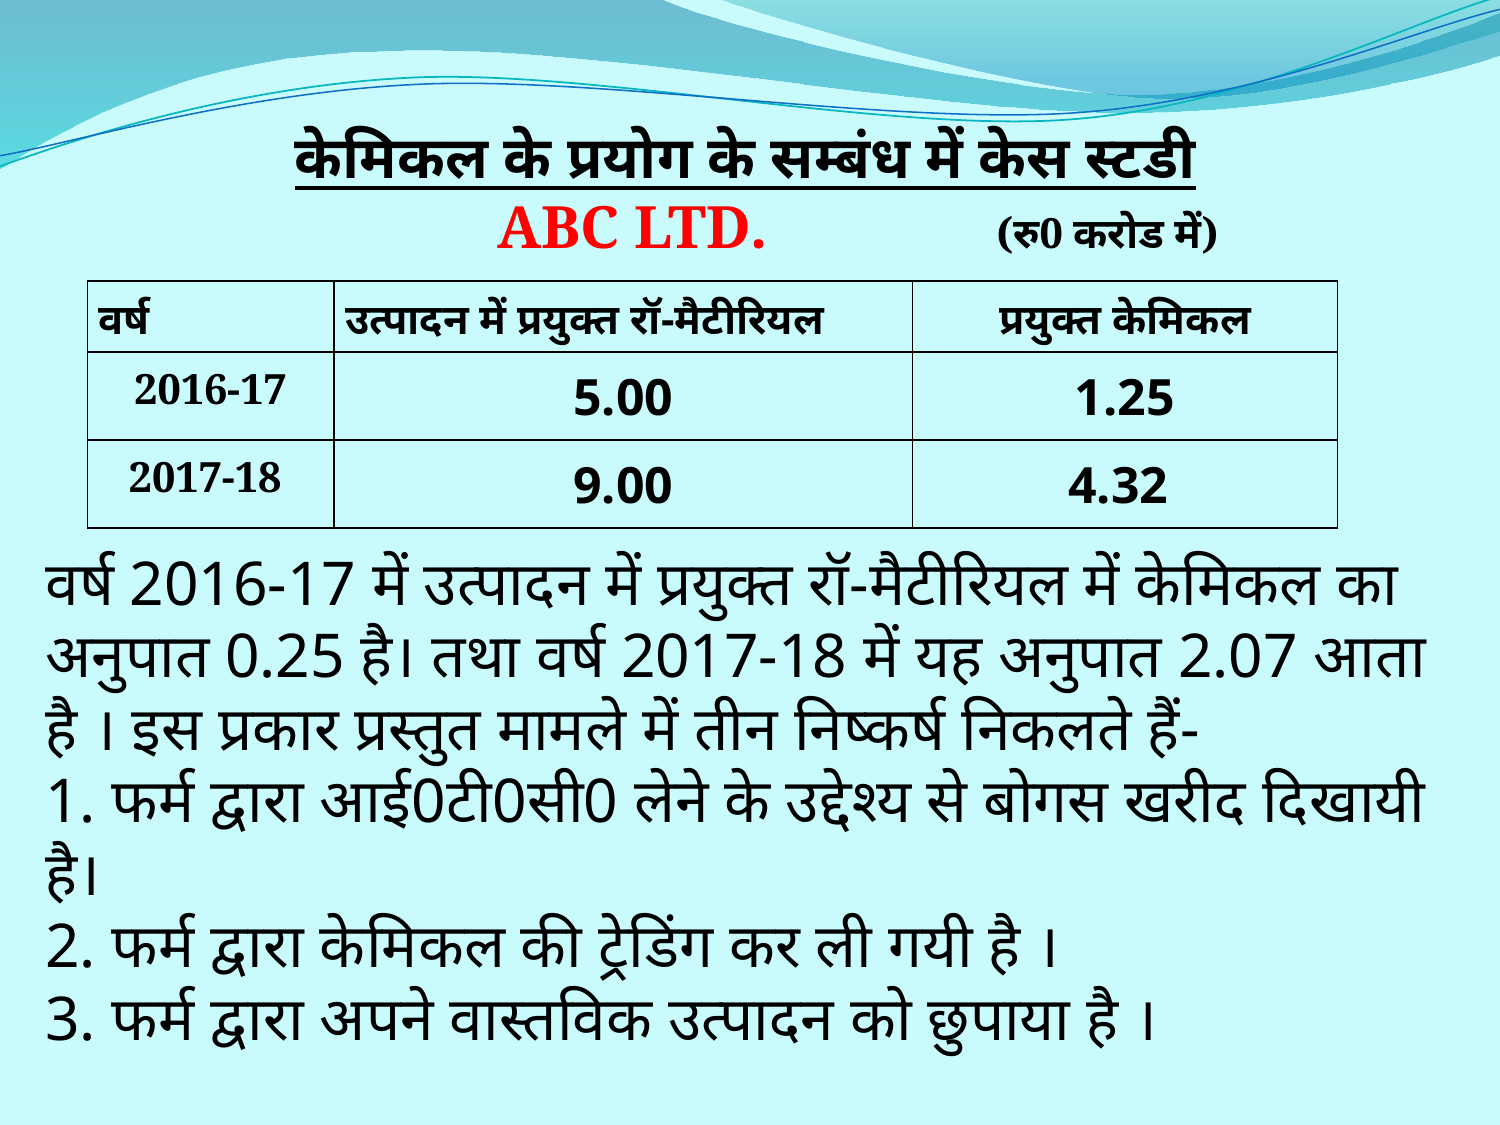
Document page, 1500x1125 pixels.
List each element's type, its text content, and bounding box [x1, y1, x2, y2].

table_cell 2017-18 [88, 441, 333, 527]
table_header वर्ष [88, 282, 333, 351]
table_cell 2016-17 [88, 353, 333, 439]
table_header उत्पादन में प्रयुक्त रॉ-मैटीरियल [335, 282, 912, 351]
table_cell 5.00 [335, 353, 912, 439]
table_cell 9.00 [335, 441, 912, 527]
text_box केमिकल के प्रयोग के सम्बंध में केस स्टडी ABC LTD. (रु0 करोड में) [32, 112, 1458, 268]
table_header प्रयुक्त केमिकल [913, 282, 1337, 351]
text_box वर्ष 2016-17 में उत्पादन में प्रयुक्त रॉ-मैटीरियल में केमिकल का अनुपात 0.25 है। तथा वर्ष 2017-18 में यह अनुपात 2.07 आता है । इस प्रकार प्रस्तुत मामले में तीन निष्कर्ष निकलते हैं- 1. फर्म द्वारा आई0टी0सी0 लेने के उद्देश्य से बोगस खरीद दिखायी है। 2. फर्म द्वारा केमिकल की ट्रेडिंग कर ली गयी है । 3. फर्म द्वारा अपने वास्तविक उत्पादन को छुपाया है । [30, 537, 1456, 1060]
table_cell 4.32 [913, 441, 1337, 527]
table_cell 1.25 [913, 353, 1337, 439]
